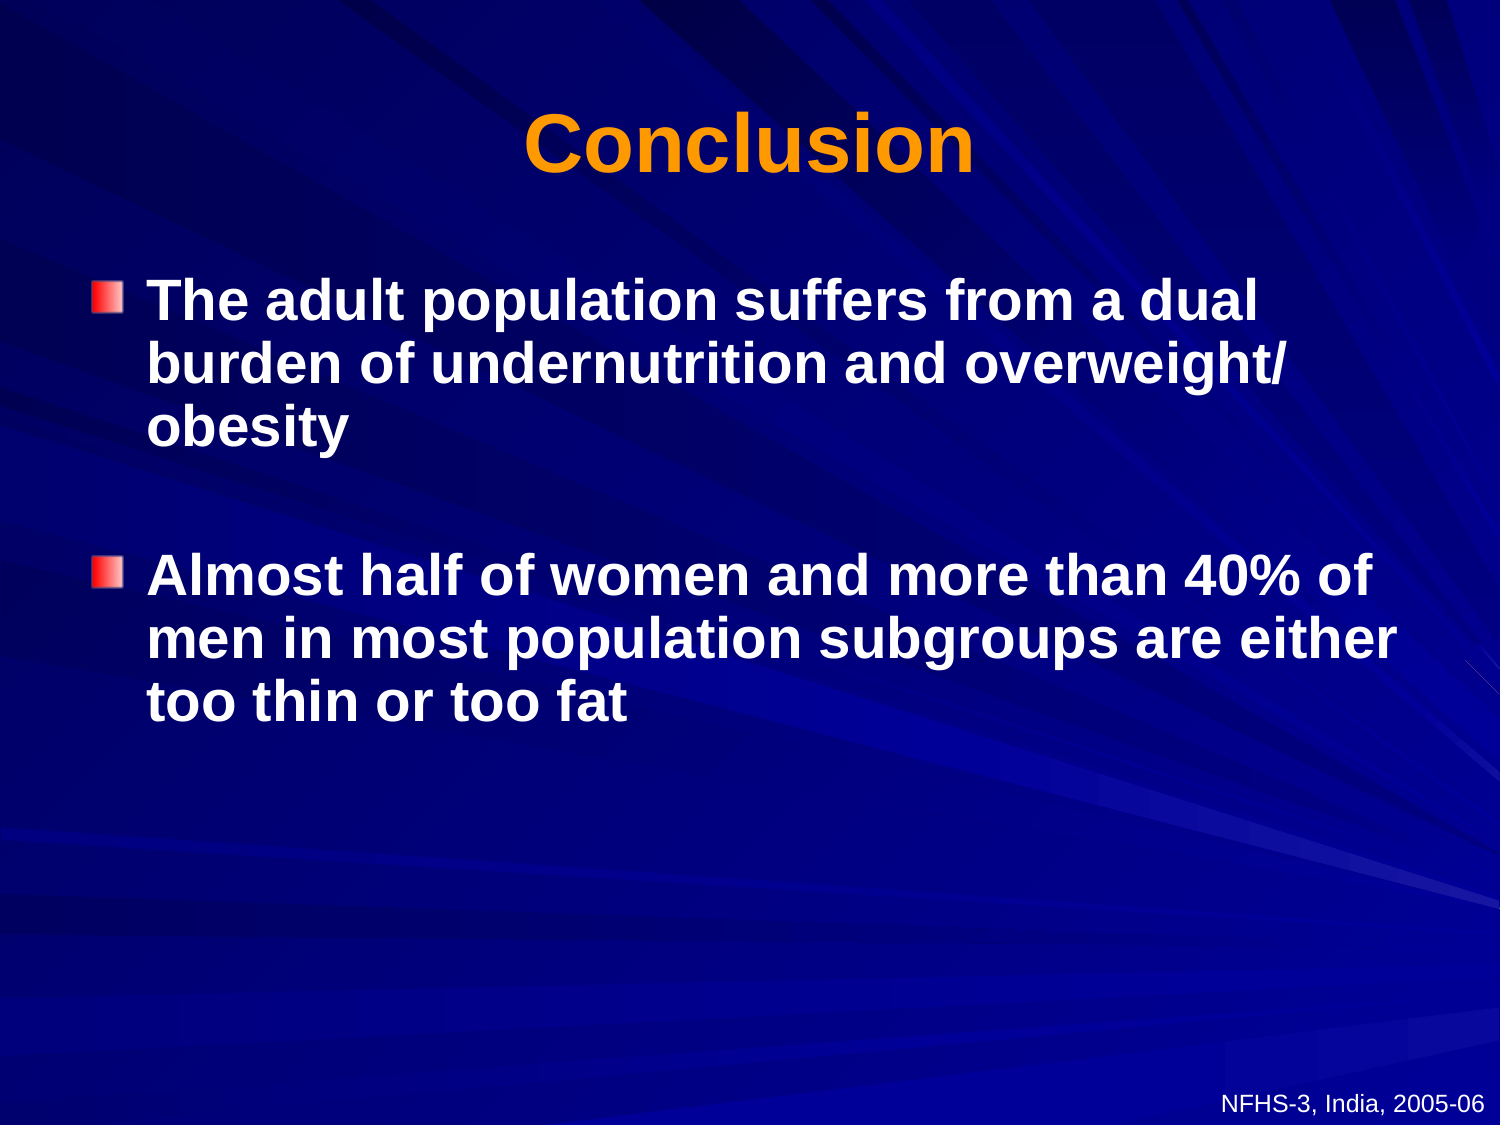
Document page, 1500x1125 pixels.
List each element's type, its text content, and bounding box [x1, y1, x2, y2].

list The adult population suffers from a dual burden of undernutrition and overweight/ obesity Almost half of women and more than 40% of men in most population subgroups are either too thin or too fat [74, 262, 1426, 1006]
picture [90, 554, 127, 592]
picture [90, 279, 127, 317]
title Conclusion [74, 45, 1426, 234]
